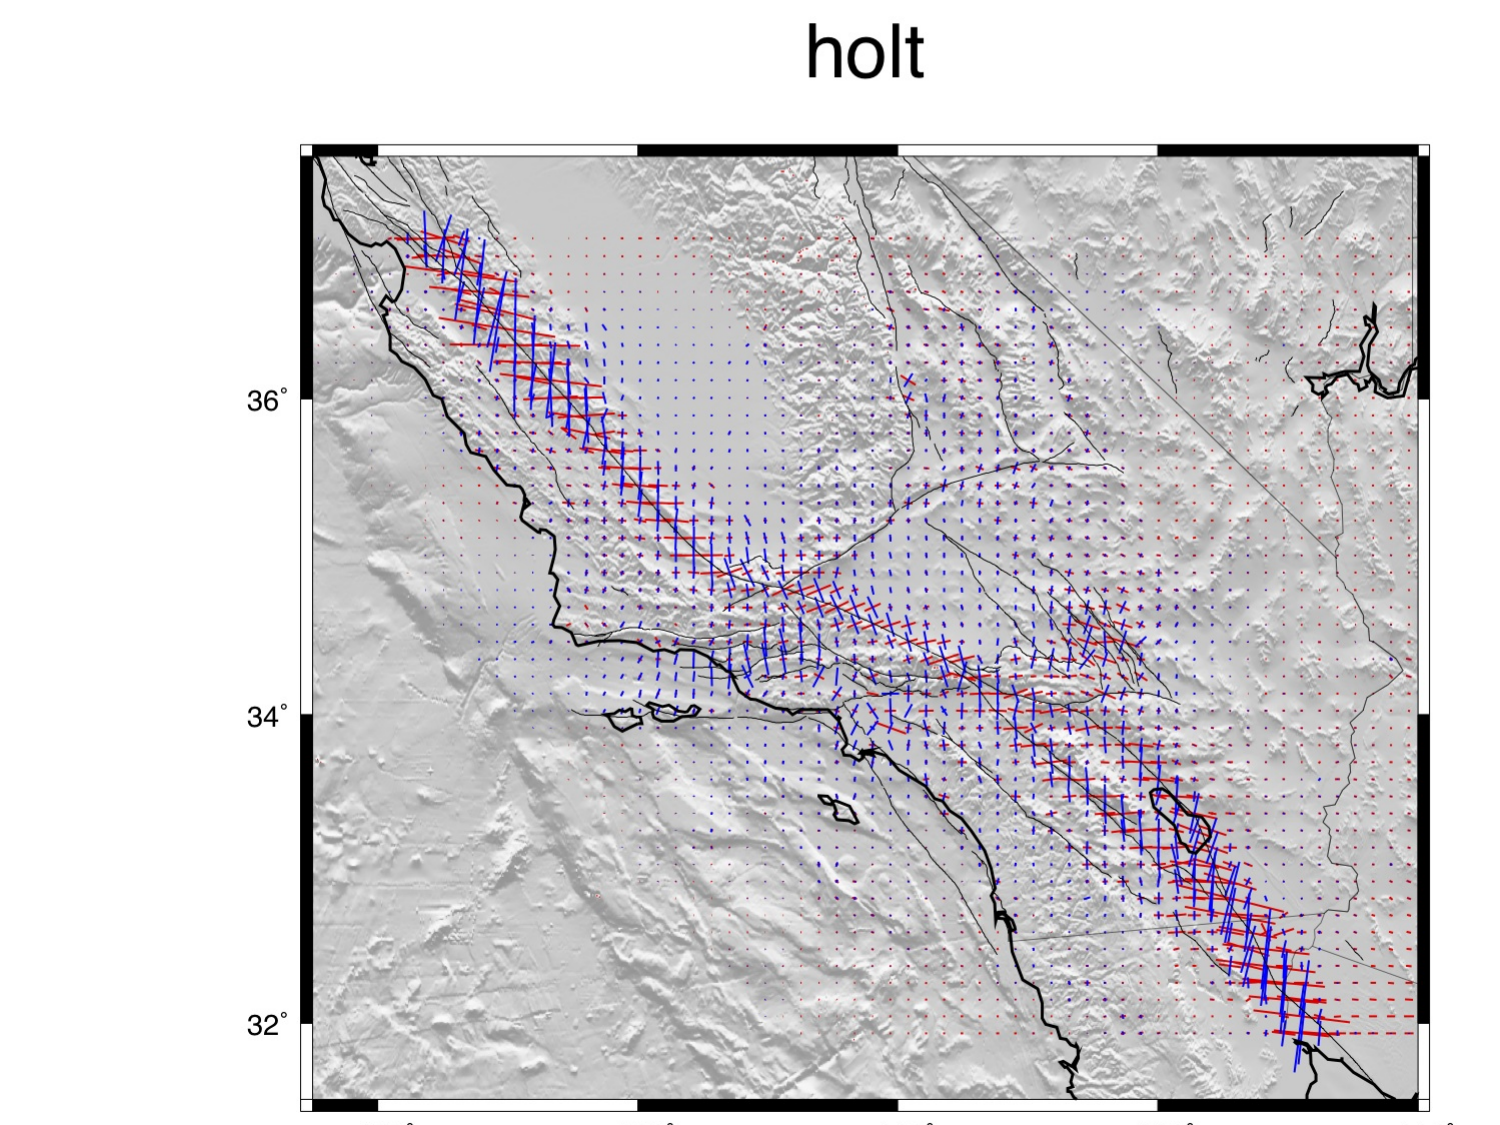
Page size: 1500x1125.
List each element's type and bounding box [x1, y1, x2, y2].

picture [224, 0, 1500, 1125]
